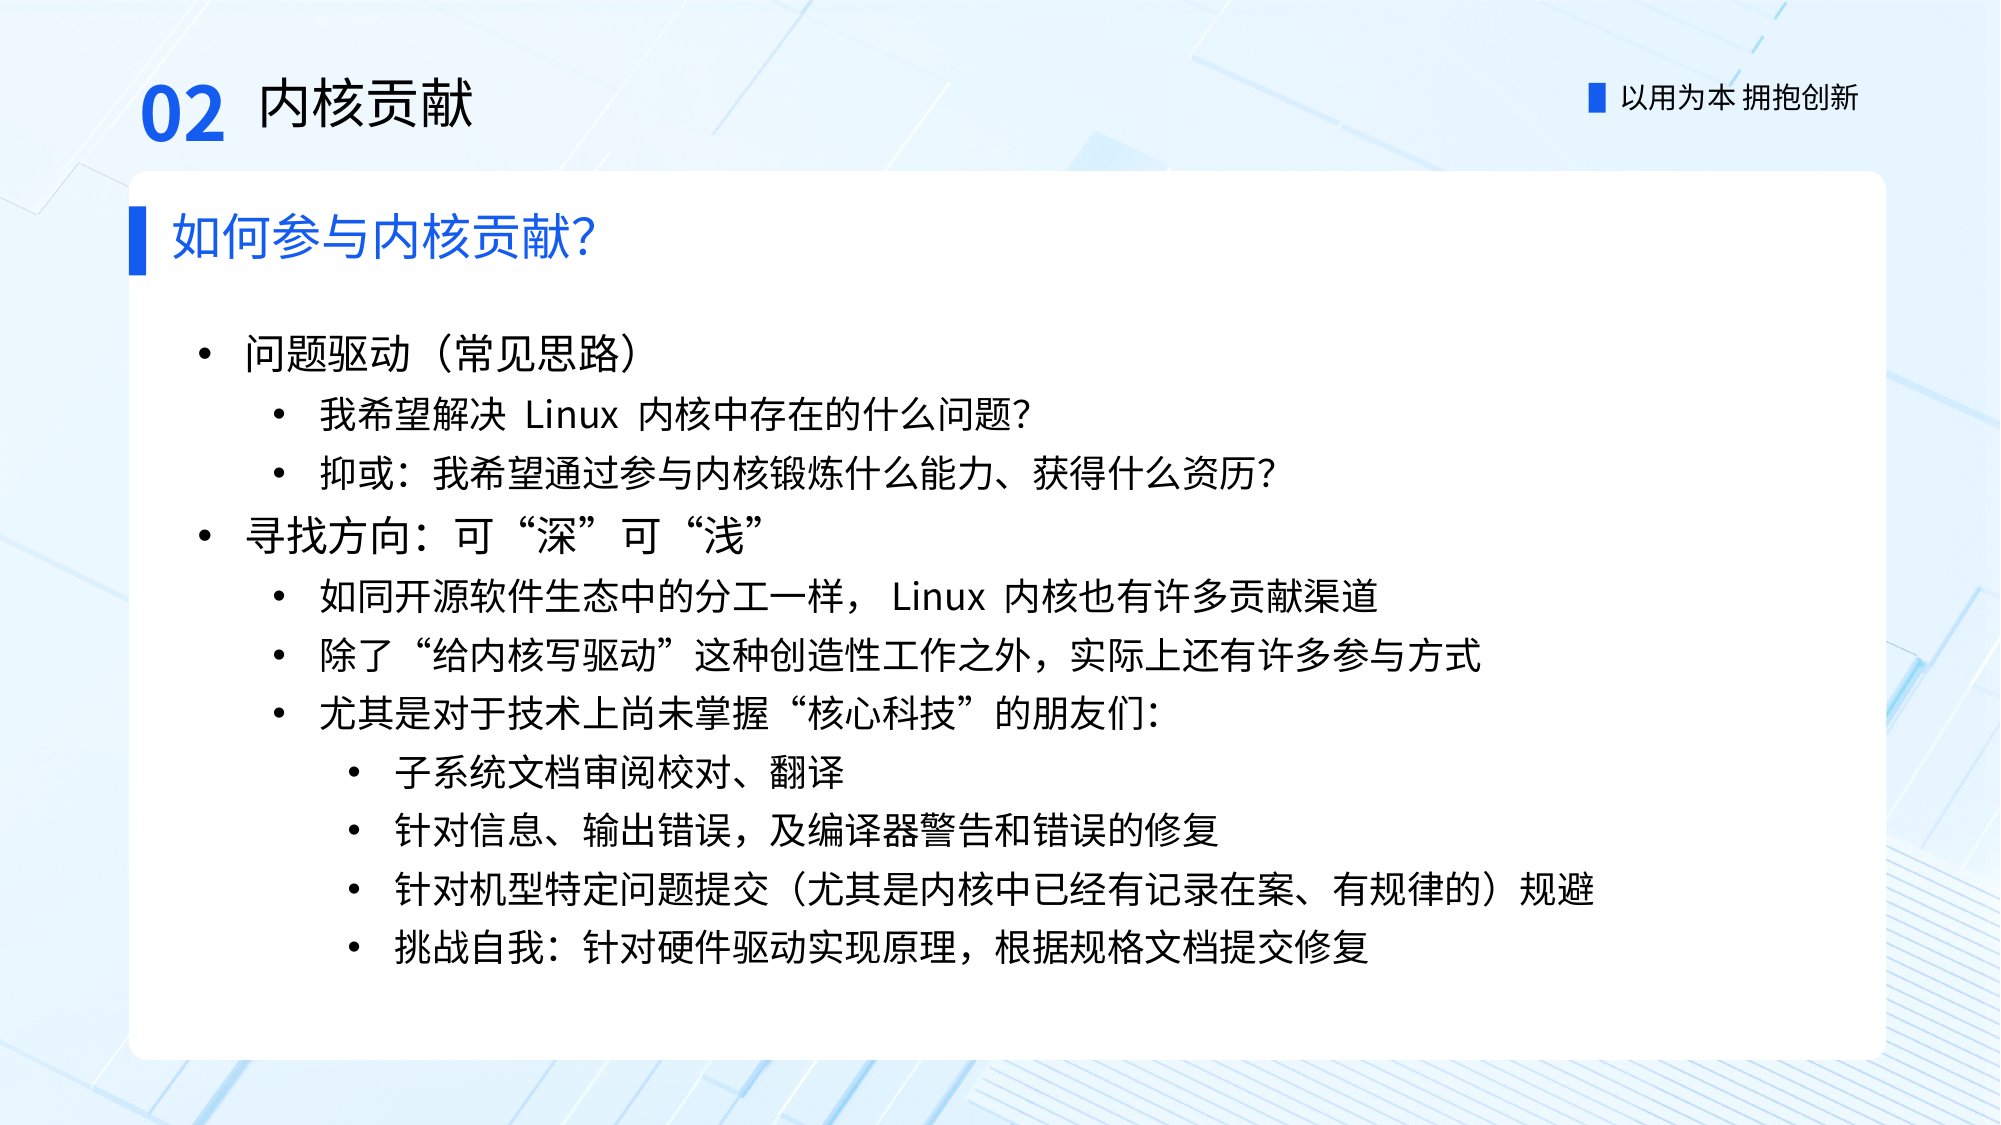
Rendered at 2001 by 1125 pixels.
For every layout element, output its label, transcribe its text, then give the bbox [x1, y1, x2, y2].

text_box 问题驱动（常见思路） 我希望解决 Linux 内核中存在的什么问题？ 抑或：我希望通过参与内核锻炼什么能力、获得什么资历？ 寻找方向：可“深”可“浅” 如同开源软件生态中的分工一样，Linux 内核也有许多贡献渠道 除了“给内核写驱动”这种创造性工作之外，实际上还有许多参与方式 尤其是对于技术上尚未掌握“核心科技”的朋友们： 子系统文档审阅校对、翻译 针对信息、输出错误，及编译器警告和错误的修复 针对机型特定问题提交（尤其是内核中已经有记录在案、有规律的）规避 挑战自我：针对硬件驱动实现原理，根据规格文档提交修复 [182, 305, 1663, 982]
list 02 [124, 68, 256, 166]
list 如何参与内核贡献？ [157, 205, 965, 286]
list 内核贡献 [242, 69, 1050, 169]
